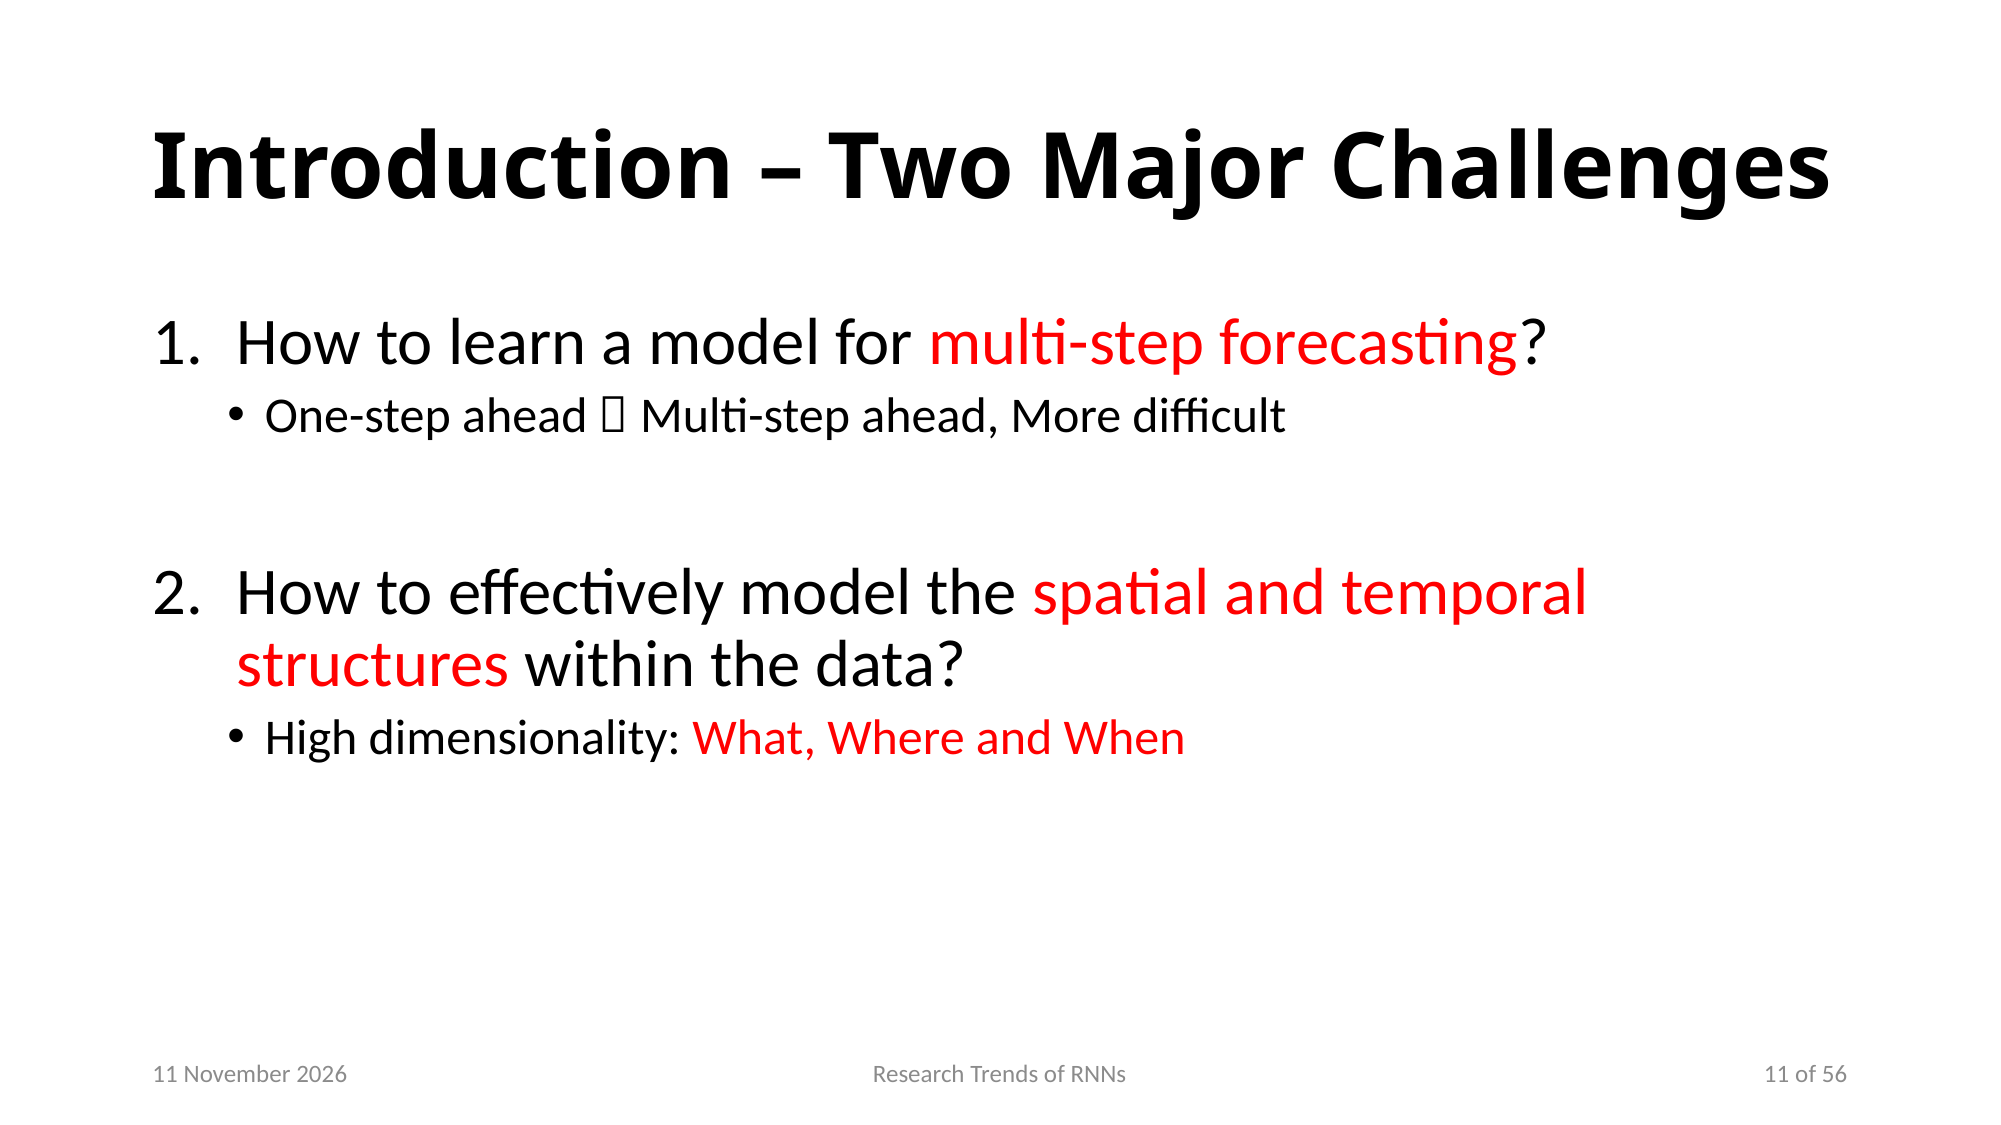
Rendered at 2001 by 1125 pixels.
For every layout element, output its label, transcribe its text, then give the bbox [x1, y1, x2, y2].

title Introduction – Two Major Challenges [137, 59, 1863, 278]
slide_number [137, 1042, 588, 1103]
footer Research Trends of RNNs [662, 1042, 1338, 1103]
slide_number 11 of 56 [1412, 1042, 1863, 1103]
list How to learn a model for multi-step forecasting? One-step ahead  Multi-step ahead, More difficult How to effectively model the spatial and temporal structures within the data? High dimensionality: What, Where and When [137, 299, 1863, 1014]
